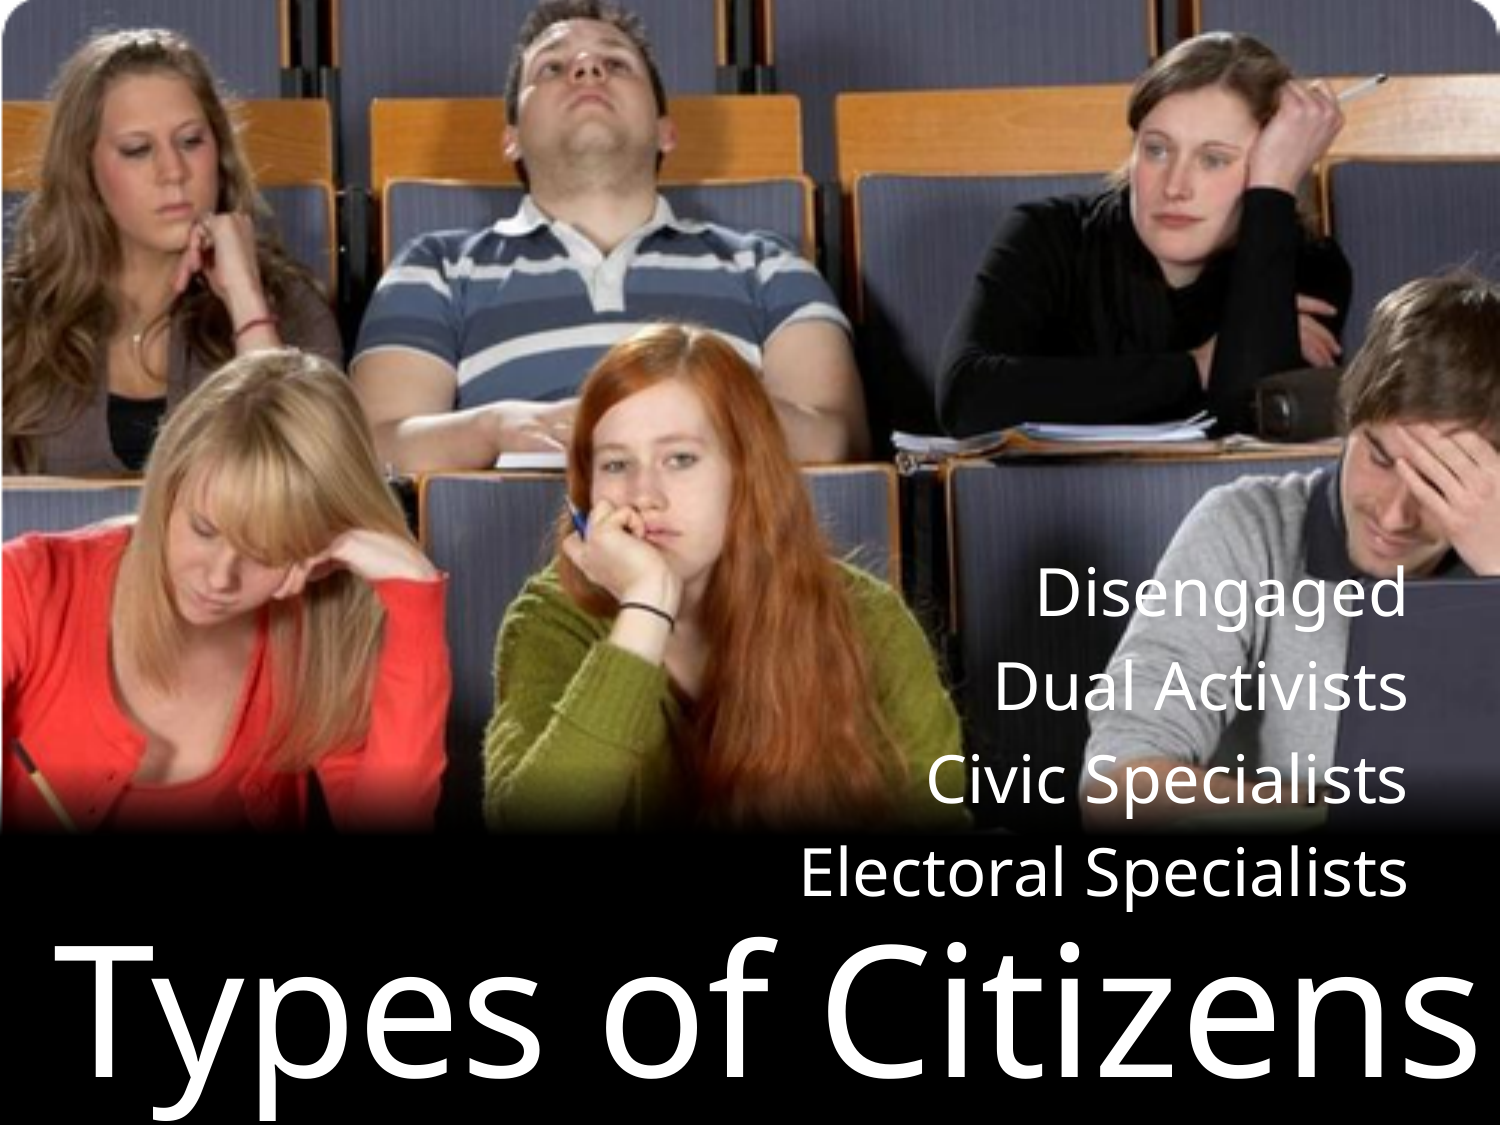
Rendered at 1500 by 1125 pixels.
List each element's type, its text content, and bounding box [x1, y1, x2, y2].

picture [0, 0, 1500, 1111]
text_box Types of Citizens [0, 1117, 1500, 1125]
